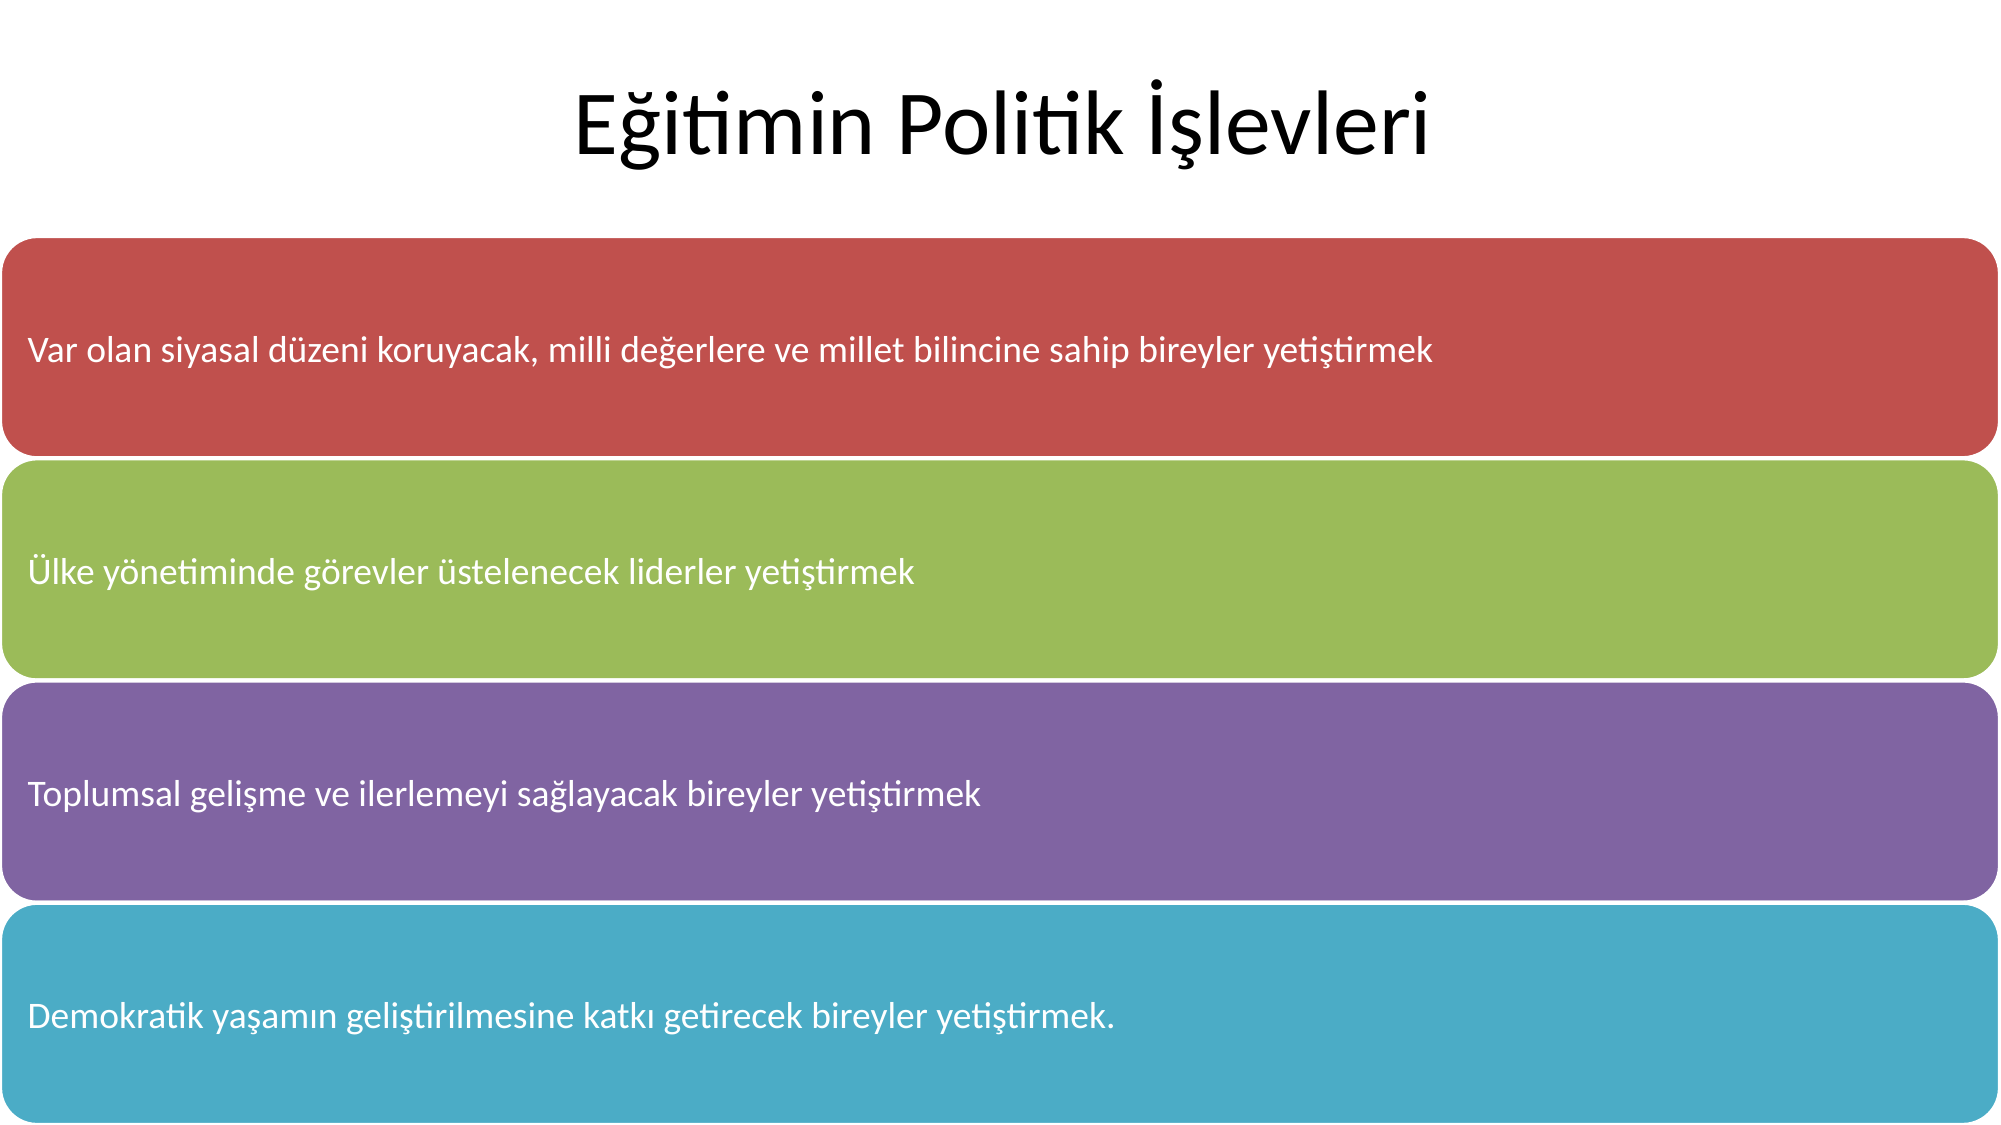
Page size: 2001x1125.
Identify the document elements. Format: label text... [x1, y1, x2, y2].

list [0, 235, 2000, 1125]
title Eğitimin Politik İşlevleri [154, 38, 1853, 198]
